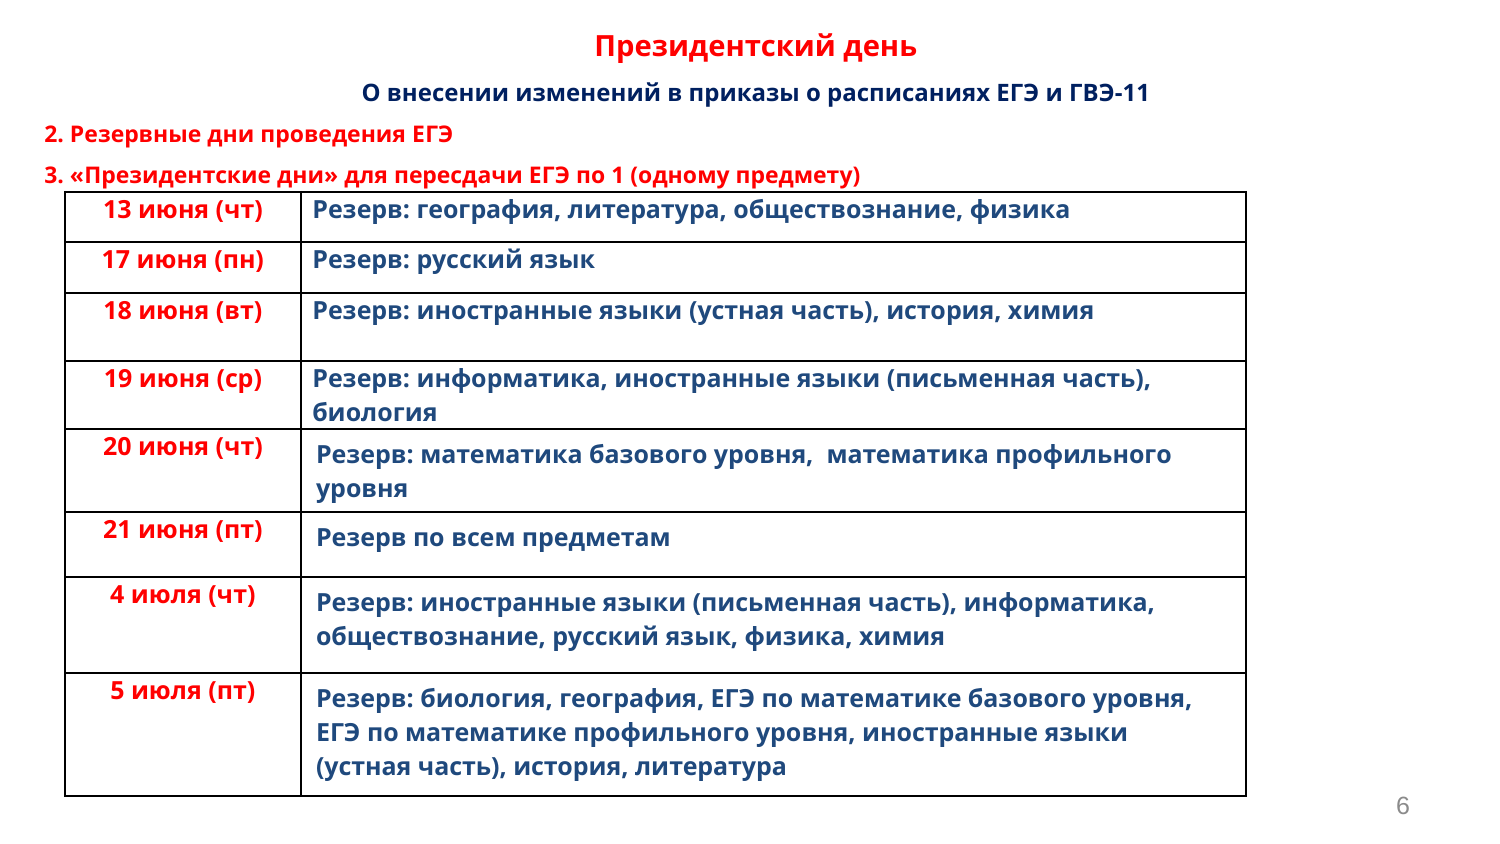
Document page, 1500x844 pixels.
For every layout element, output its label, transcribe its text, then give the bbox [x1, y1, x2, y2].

table_header 13 июня (чт) [66, 193, 300, 241]
table_cell Резерв: биология, география, ЕГЭ по математике базового уровня, ЕГЭ по математике профильного уровня, иностранные языки (устная часть), история, литература [302, 674, 1245, 795]
table_cell 19 июня (ср) [66, 362, 300, 428]
table_cell Резерв: иностранные языки (устная часть), история, химия [302, 294, 1245, 360]
table_cell 17 июня (пн) [66, 243, 300, 292]
table_header Резерв: география, литература, обществознание, физика [302, 193, 1245, 241]
table_cell 20 июня (чт) [66, 430, 300, 511]
text_box Президентский день О внесении изменений в приказы о расписаниях ЕГЭ и ГВЭ-11 2. Резервные дни проведения ЕГЭ 3. «Президентские дни» для пересдачи ЕГЭ по 1 (одному предмету) [29, 20, 1483, 824]
table_cell Резерв: математика базового уровня, математика профильного уровня [302, 430, 1245, 511]
table_cell Резерв: иностранные языки (письменная часть), информатика, обществознание, русский язык, физика, химия [302, 578, 1245, 672]
table_cell 5 июля (пт) [66, 674, 300, 795]
table_cell Резерв по всем предметам [302, 513, 1245, 576]
table_cell 4 июля (чт) [66, 578, 300, 672]
table_cell Резерв: информатика, иностранные языки (письменная часть), биология [302, 362, 1245, 428]
table_cell 21 июня (пт) [66, 513, 300, 576]
table_cell Резерв: русский язык [302, 243, 1245, 292]
table_cell 18 июня (вт) [66, 294, 300, 360]
